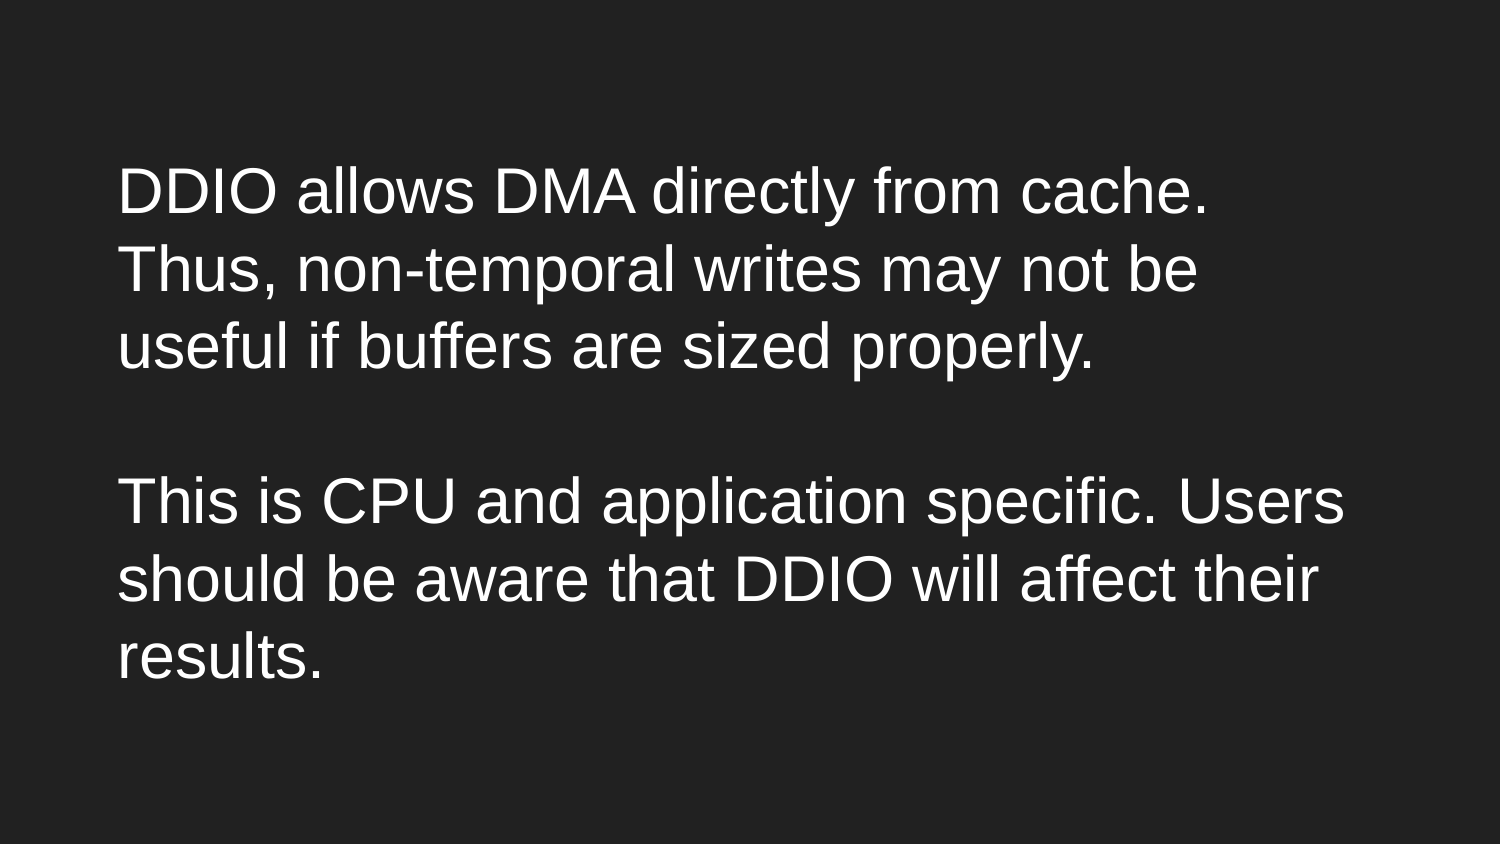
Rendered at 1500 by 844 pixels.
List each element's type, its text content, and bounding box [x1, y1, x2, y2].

text_box DDIO allows DMA directly from cache. Thus, non-temporal writes may not be useful if buffers are sized properly. This is CPU and application specific. Users should be aware that DDIO will affect their results. [102, 133, 1398, 710]
